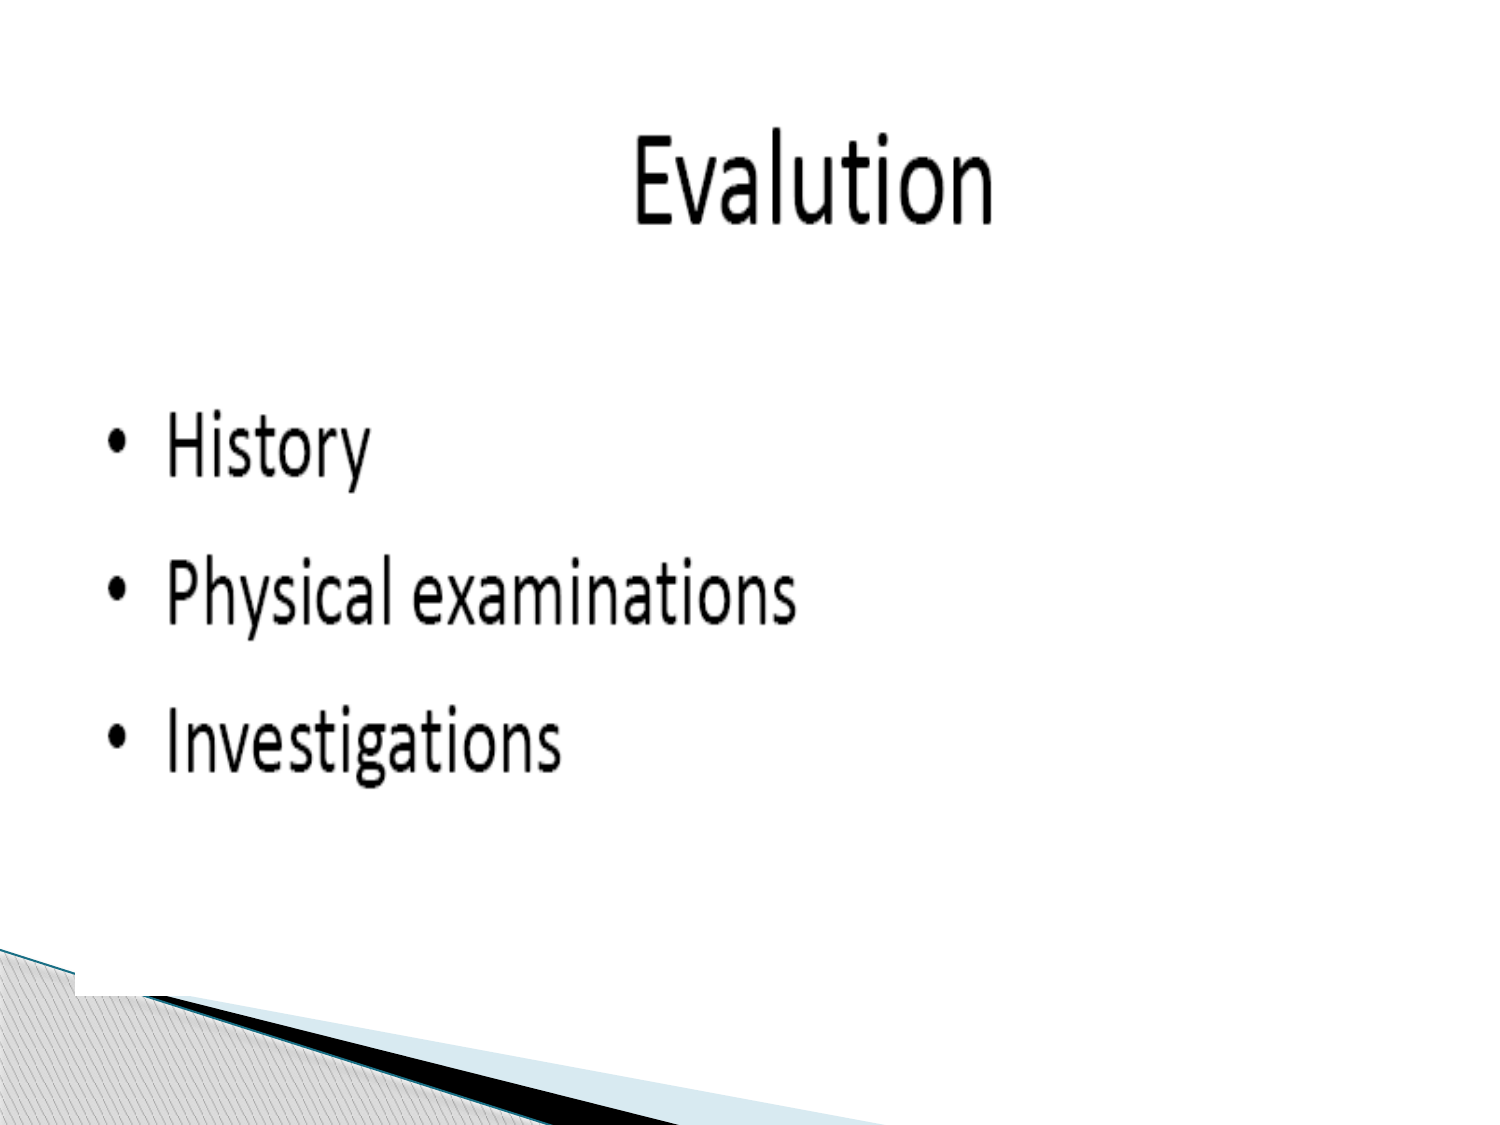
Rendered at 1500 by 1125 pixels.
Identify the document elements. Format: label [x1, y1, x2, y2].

list [74, 37, 1163, 996]
